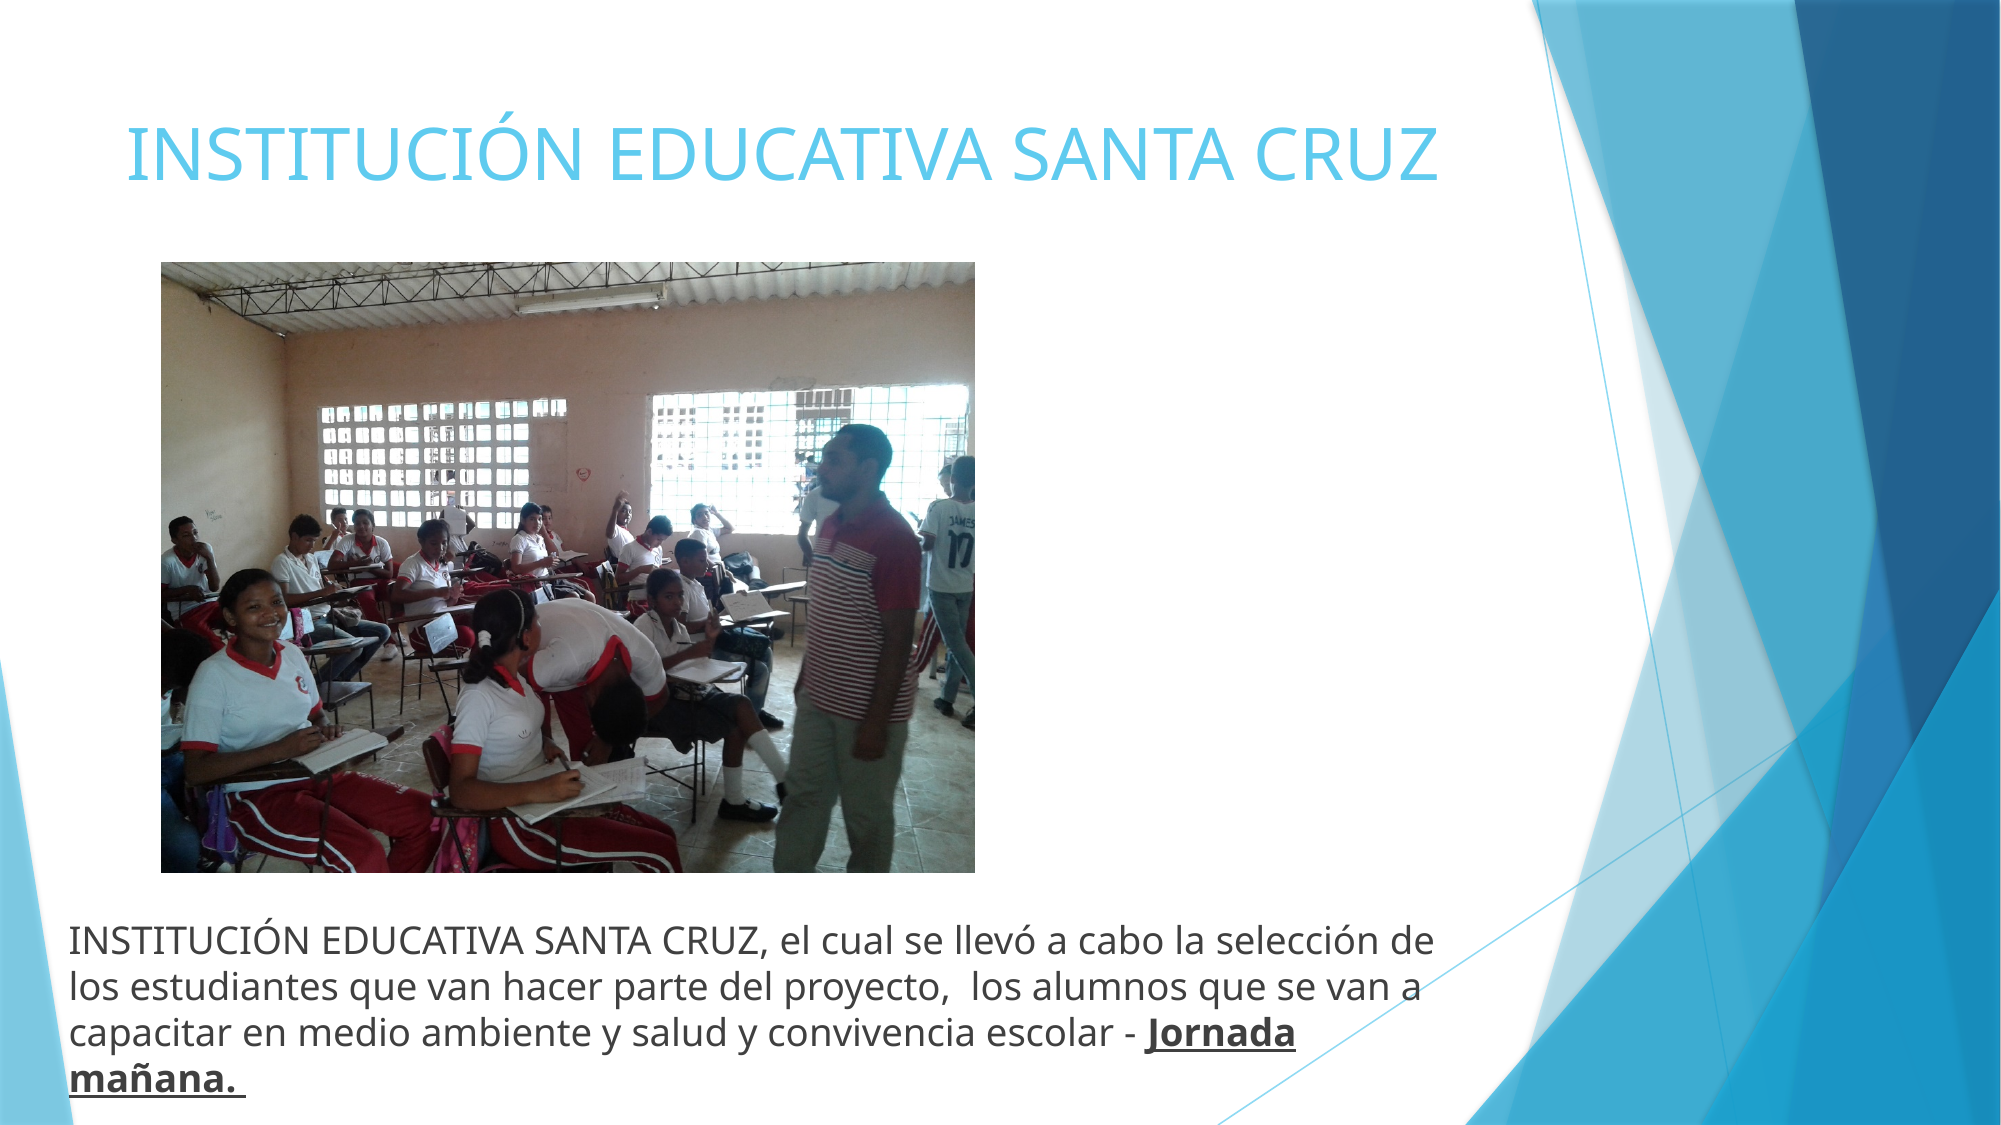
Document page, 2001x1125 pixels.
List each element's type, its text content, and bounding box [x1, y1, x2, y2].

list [160, 261, 975, 874]
title INSTITUCIÓN EDUCATIVA SANTA CRUZ [111, 99, 1522, 203]
text_box INSTITUCIÓN EDUCATIVA SANTA CRUZ, el cual se llevó a cabo la selección de los estudiantes que van hacer parte del proyecto, los alumnos que se van a capacitar en medio ambiente y salud y convivencia escolar - Jornada mañana. [53, 908, 1464, 1110]
